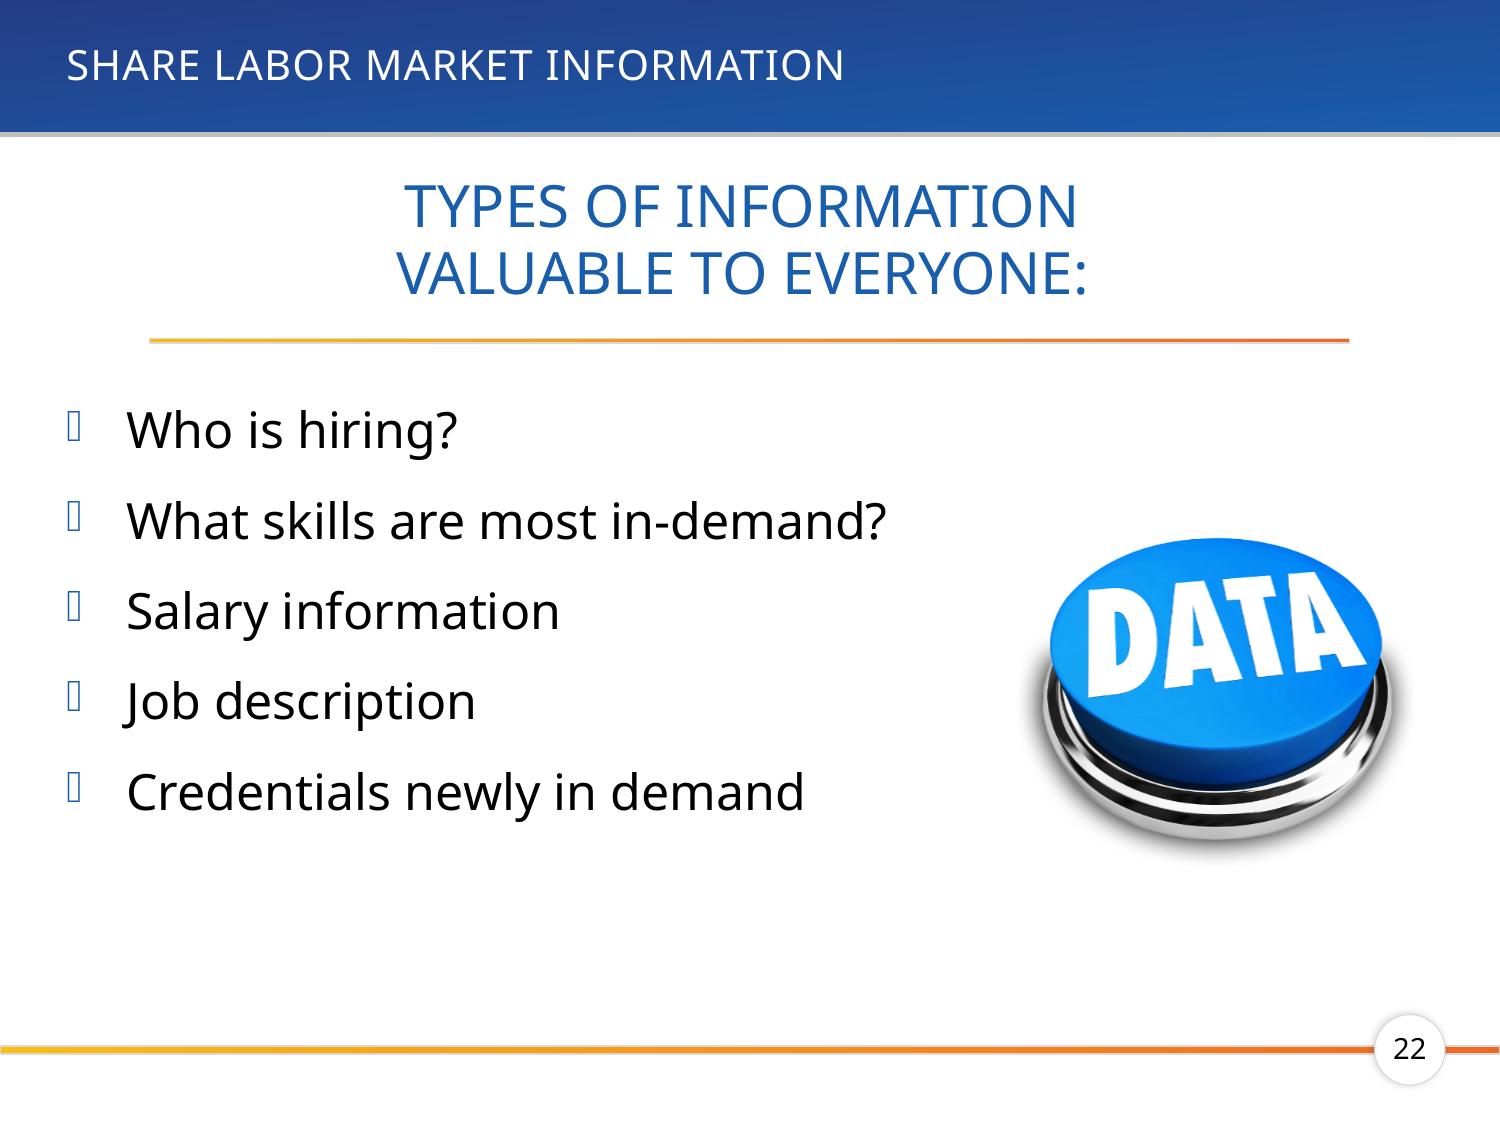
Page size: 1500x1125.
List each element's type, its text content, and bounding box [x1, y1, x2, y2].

list Types of information valuable to everyone: Who is hiring? What skills are most in-demand? Salary information Job description Credentials newly in demand [51, 167, 1449, 1014]
picture [989, 474, 1449, 919]
title Share labor market information [51, 17, 1449, 118]
